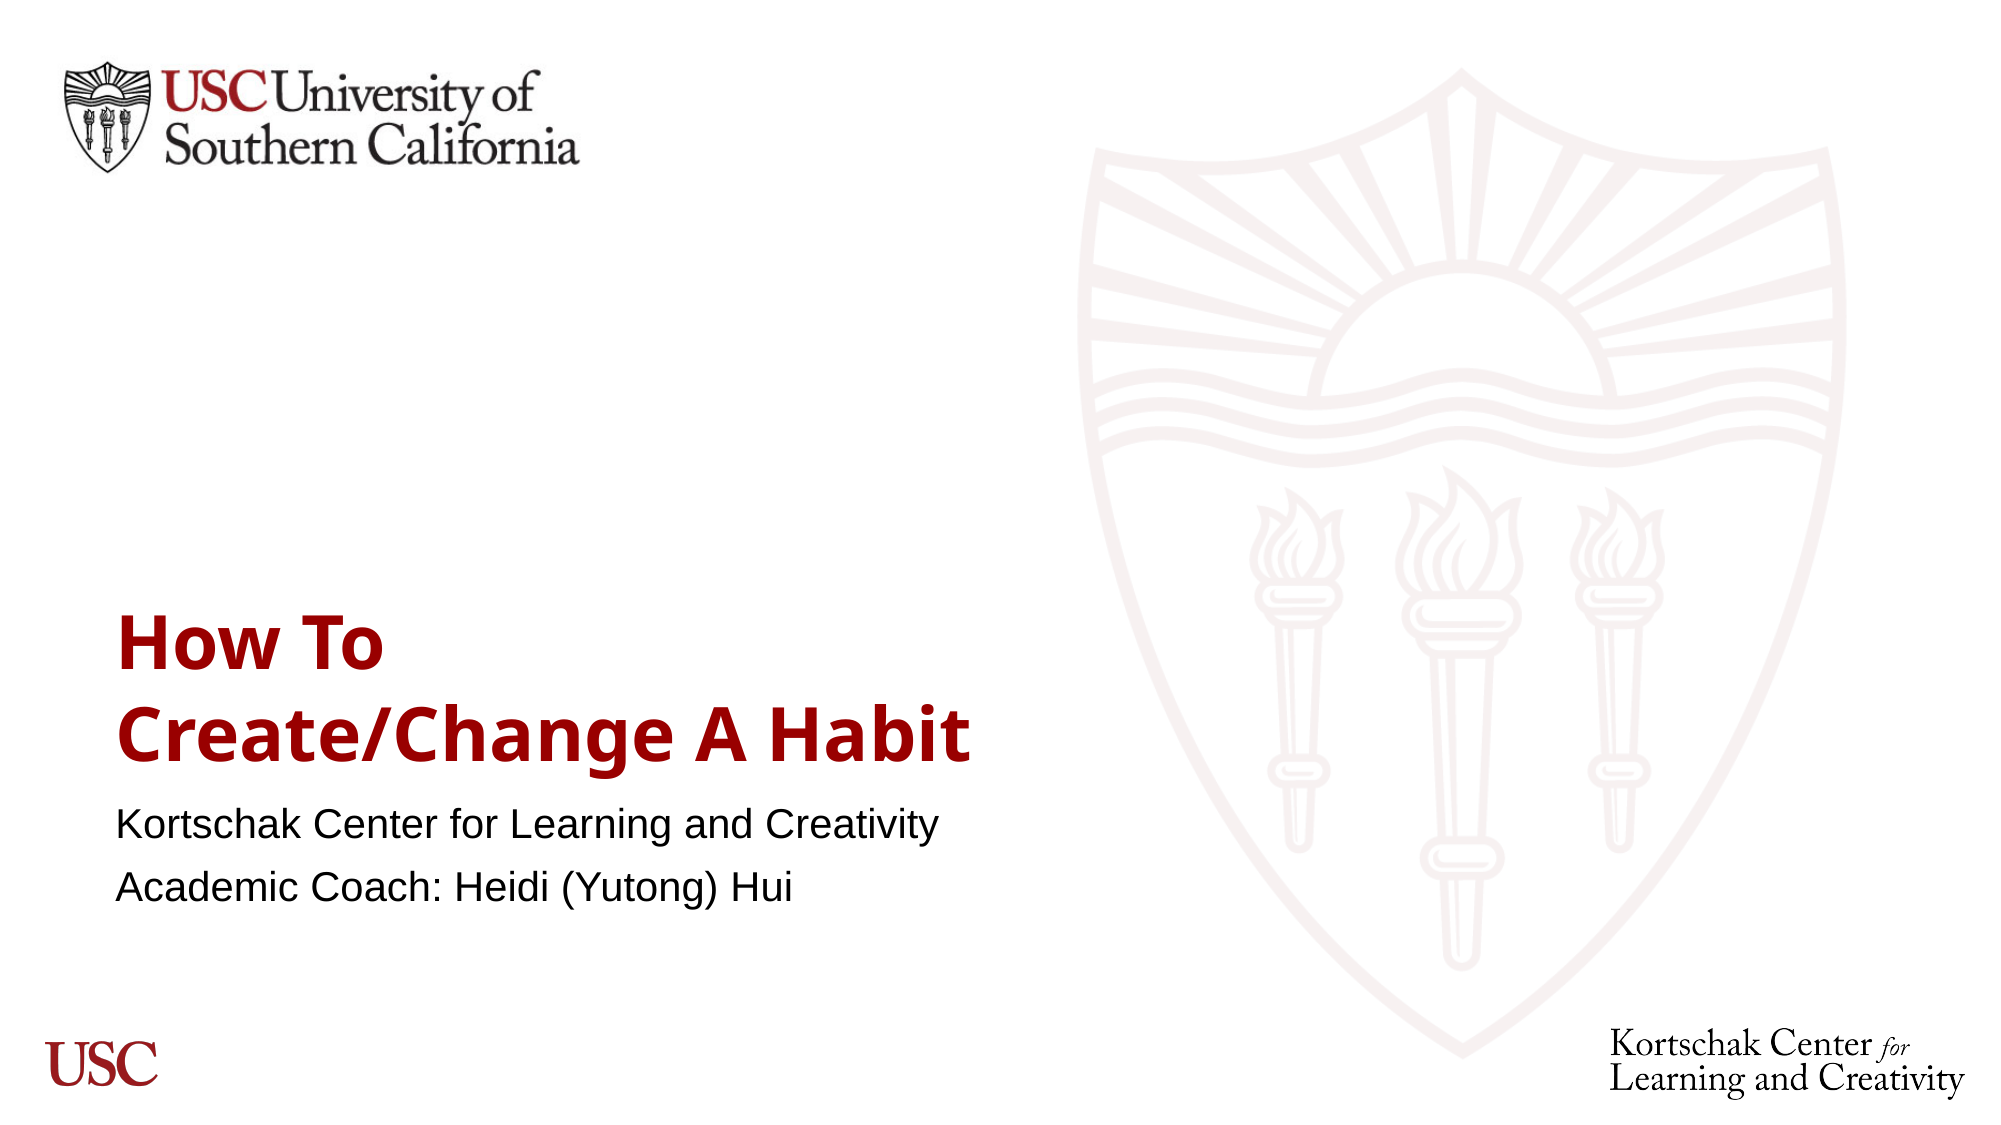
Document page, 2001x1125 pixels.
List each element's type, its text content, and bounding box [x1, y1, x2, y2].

picture [20, 1013, 182, 1115]
picture [1610, 1028, 1965, 1100]
picture [15, 21, 632, 214]
subtitle Kortschak Center for Learning and Creativity Academic Coach: Heidi (Yutong) Hui [100, 797, 1005, 962]
title How To Create/Change A Habit [100, 540, 1005, 788]
